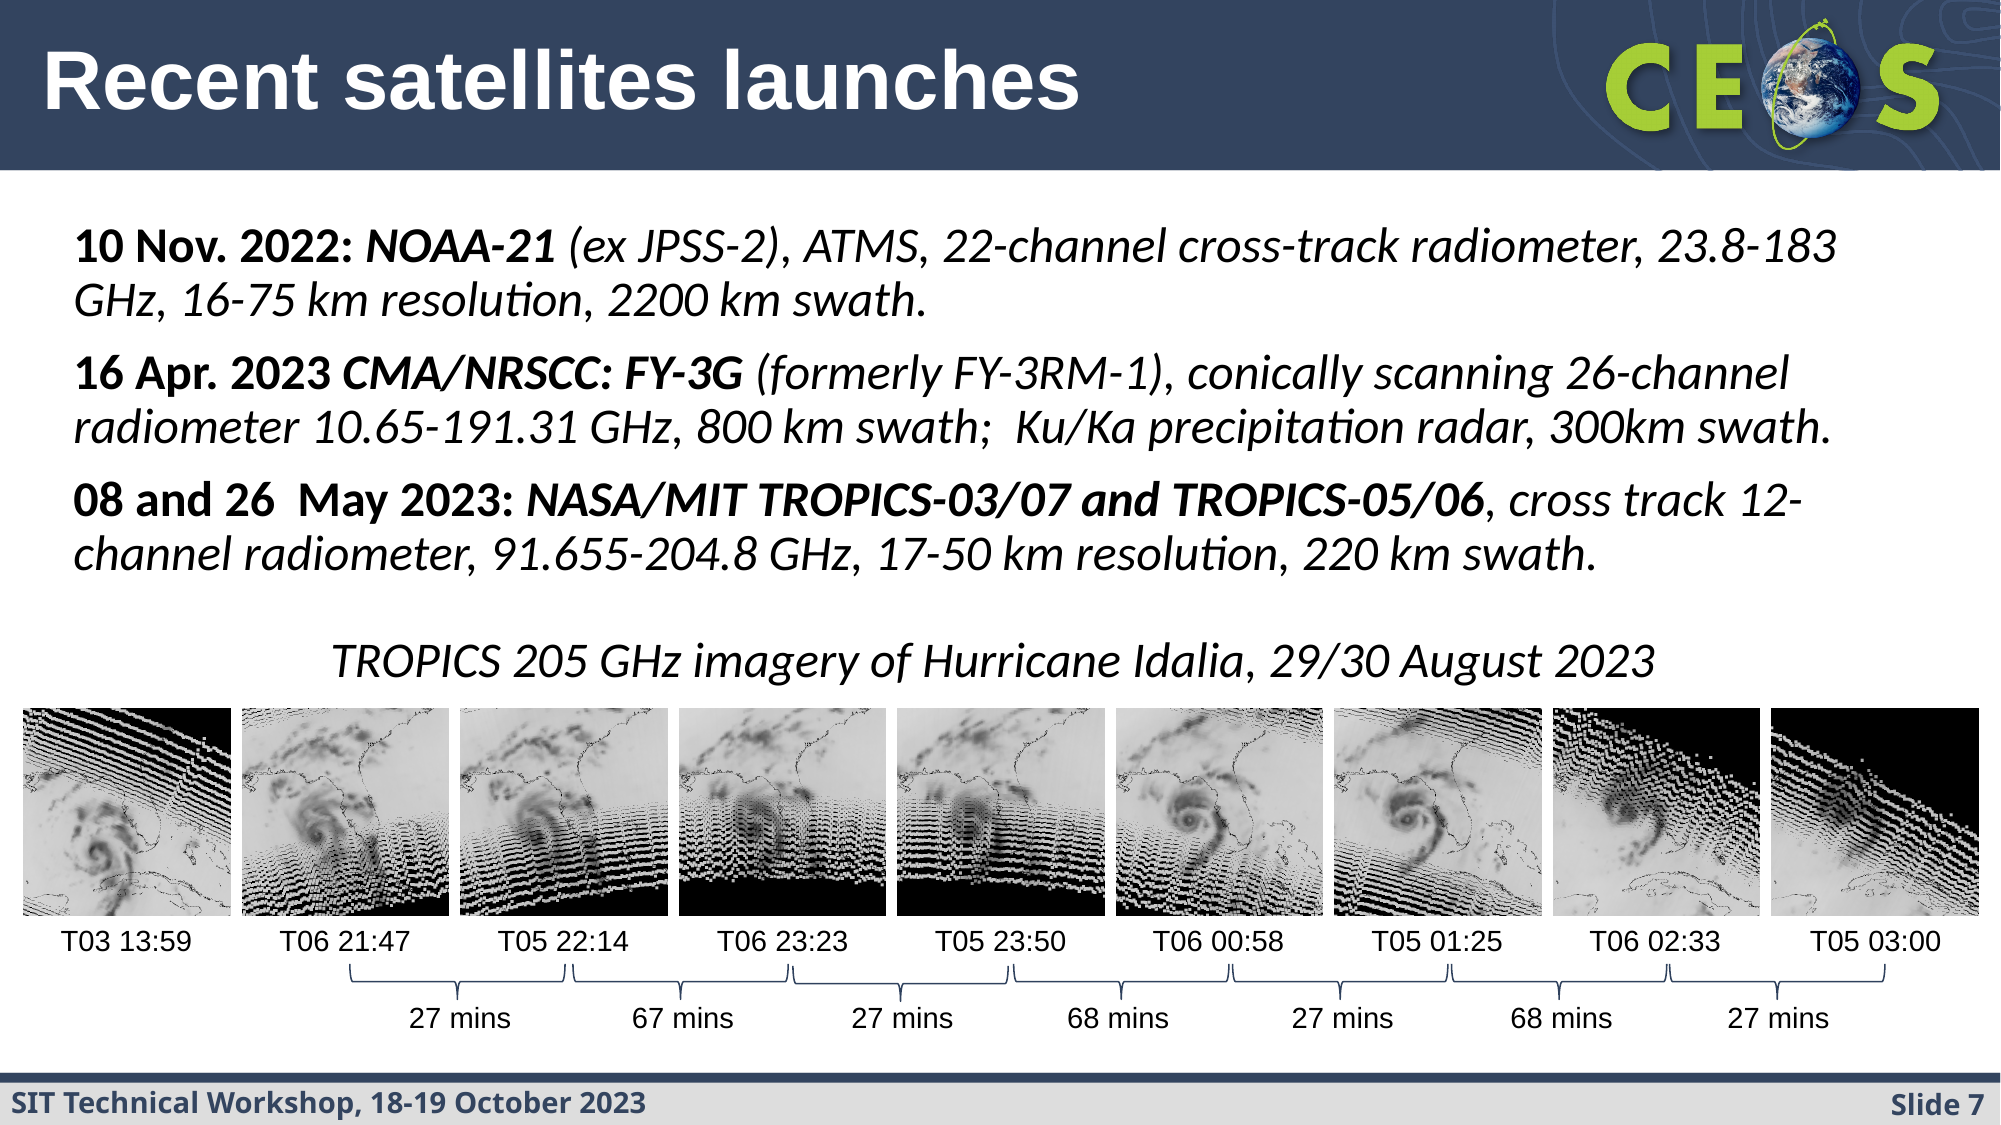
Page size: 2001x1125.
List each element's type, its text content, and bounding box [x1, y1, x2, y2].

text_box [23, 620, 1979, 1043]
text_box 10 Nov. 2022: NOAA-21 (ex JPSS-2), ATMS, 22-channel cross-track radiometer, 23.8-183 GHz, 16-75 km resolution, 2200 km swath. 16 Apr. 2023 CMA/NRSCC: FY-3G (formerly FY-3RM-1), conically scanning 26-channel radiometer 10.65-191.31 GHz, 800 km swath; Ku/Ka precipitation radar, 300km swath. 08 and 26 May 2023: NASA/MIT TROPICS-03/07 and TROPICS-05/06, cross track 12-channel radiometer, 91.655-204.8 GHz, 17-50 km resolution, 220 km swath. [58, 212, 1942, 589]
text_box Recent satellites launches [27, 18, 1450, 134]
picture [1606, 18, 1939, 150]
